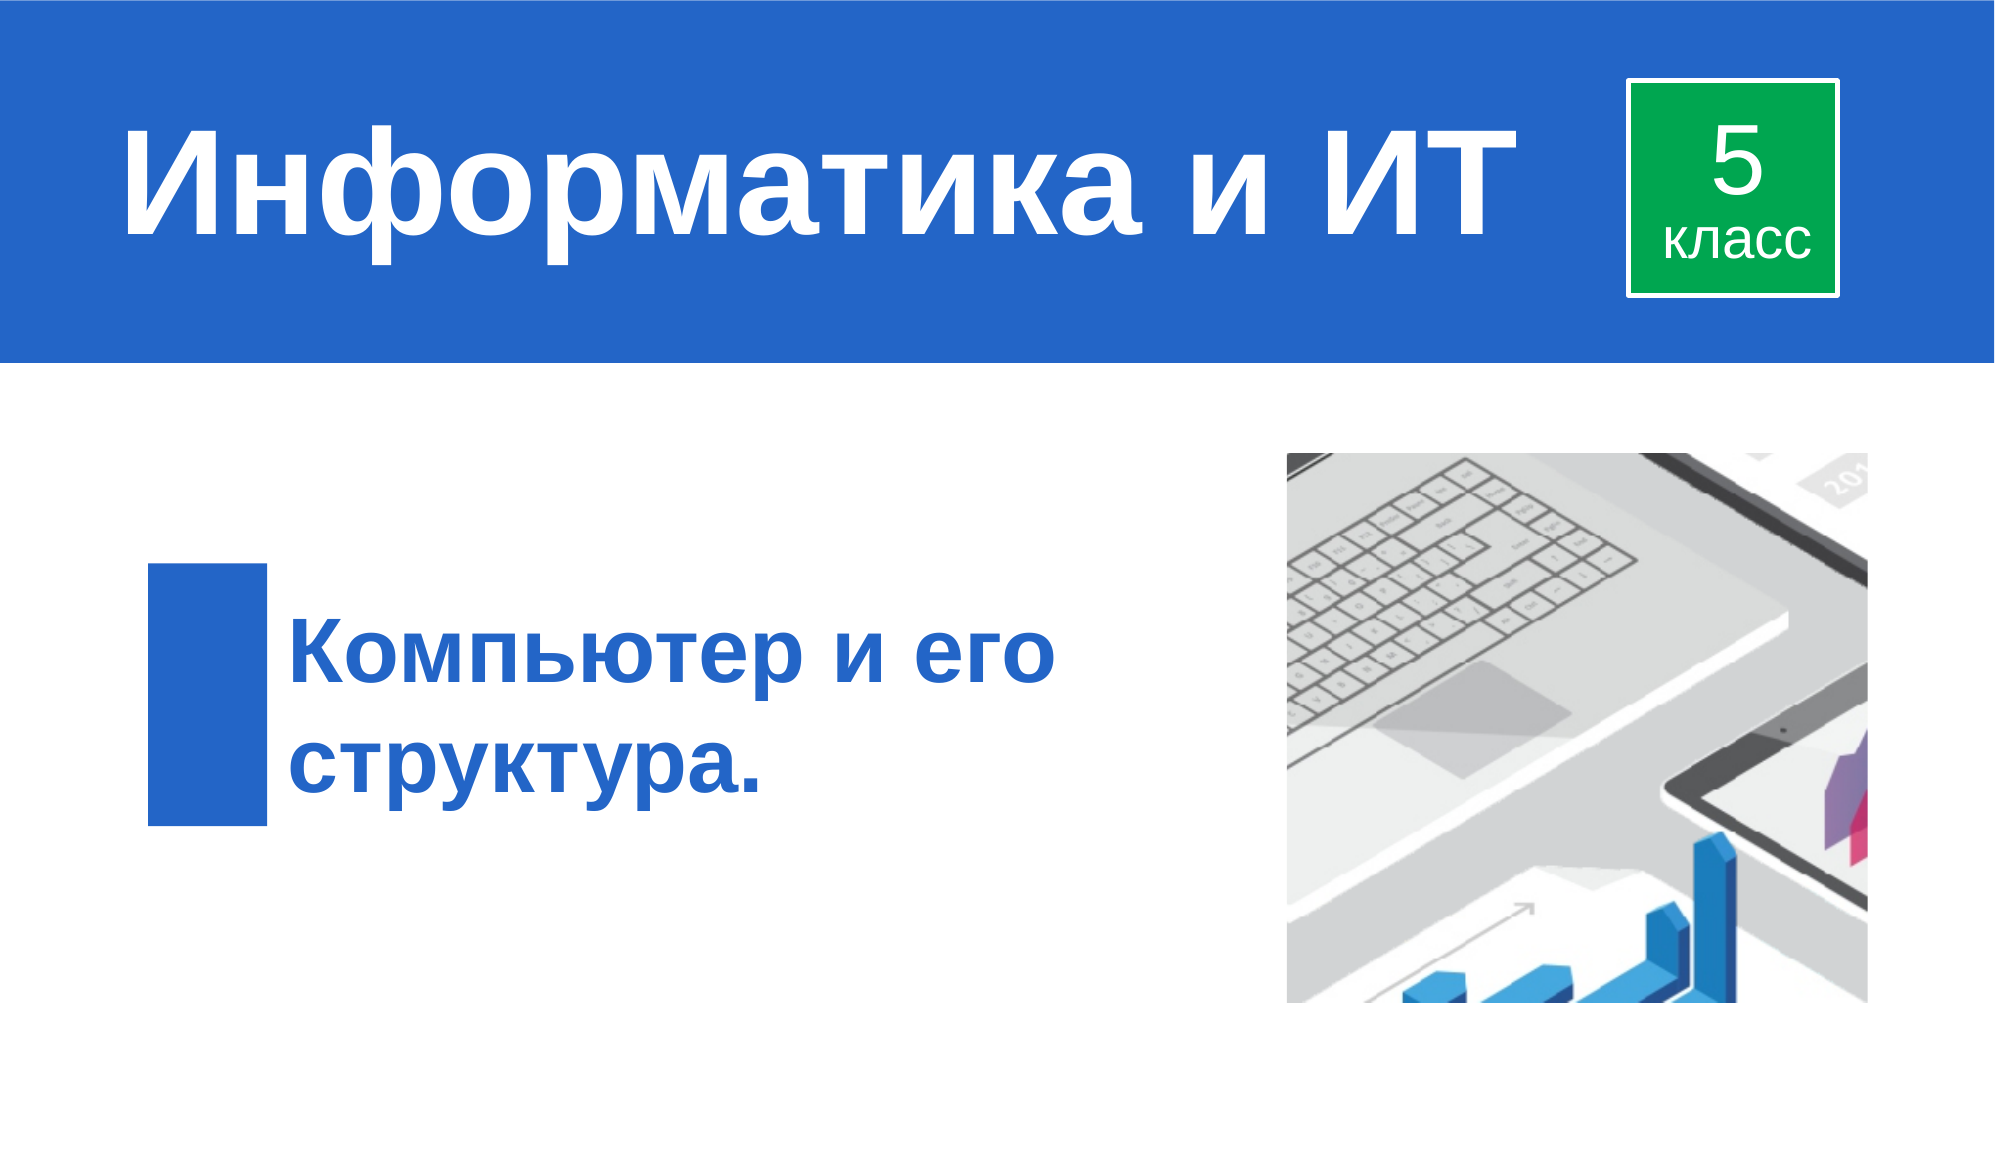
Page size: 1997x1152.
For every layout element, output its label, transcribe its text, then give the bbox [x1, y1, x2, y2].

title Информатика и ИТ [114, 79, 1528, 277]
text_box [1622, 75, 1843, 301]
text_box [1286, 453, 1868, 1003]
text_box [0, 0, 1995, 363]
text_box Компьютер и его структура. [283, 575, 1240, 811]
text_box [148, 563, 268, 827]
